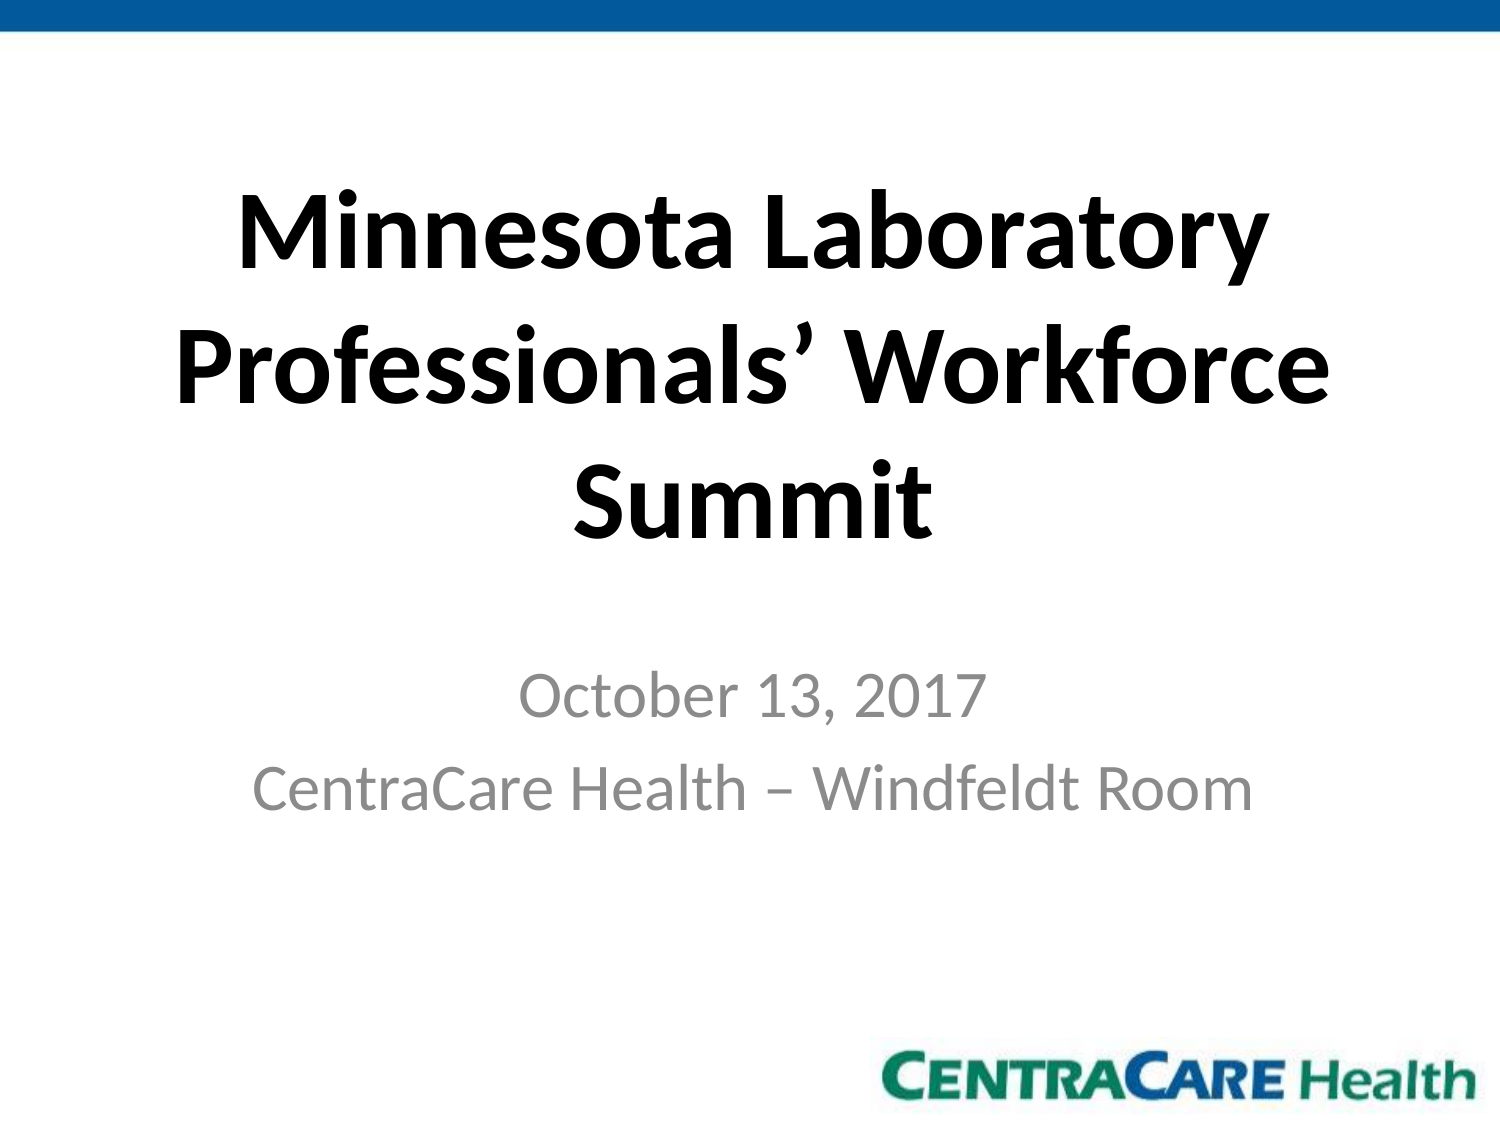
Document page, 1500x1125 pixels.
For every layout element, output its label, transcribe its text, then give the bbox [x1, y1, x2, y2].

subtitle October 13, 2017 CentraCare Health – Windfeldt Room [228, 643, 1279, 931]
picture [0, 0, 1500, 1125]
title Minnesota Laboratory Professionals’ Workforce Summit [116, 237, 1392, 479]
